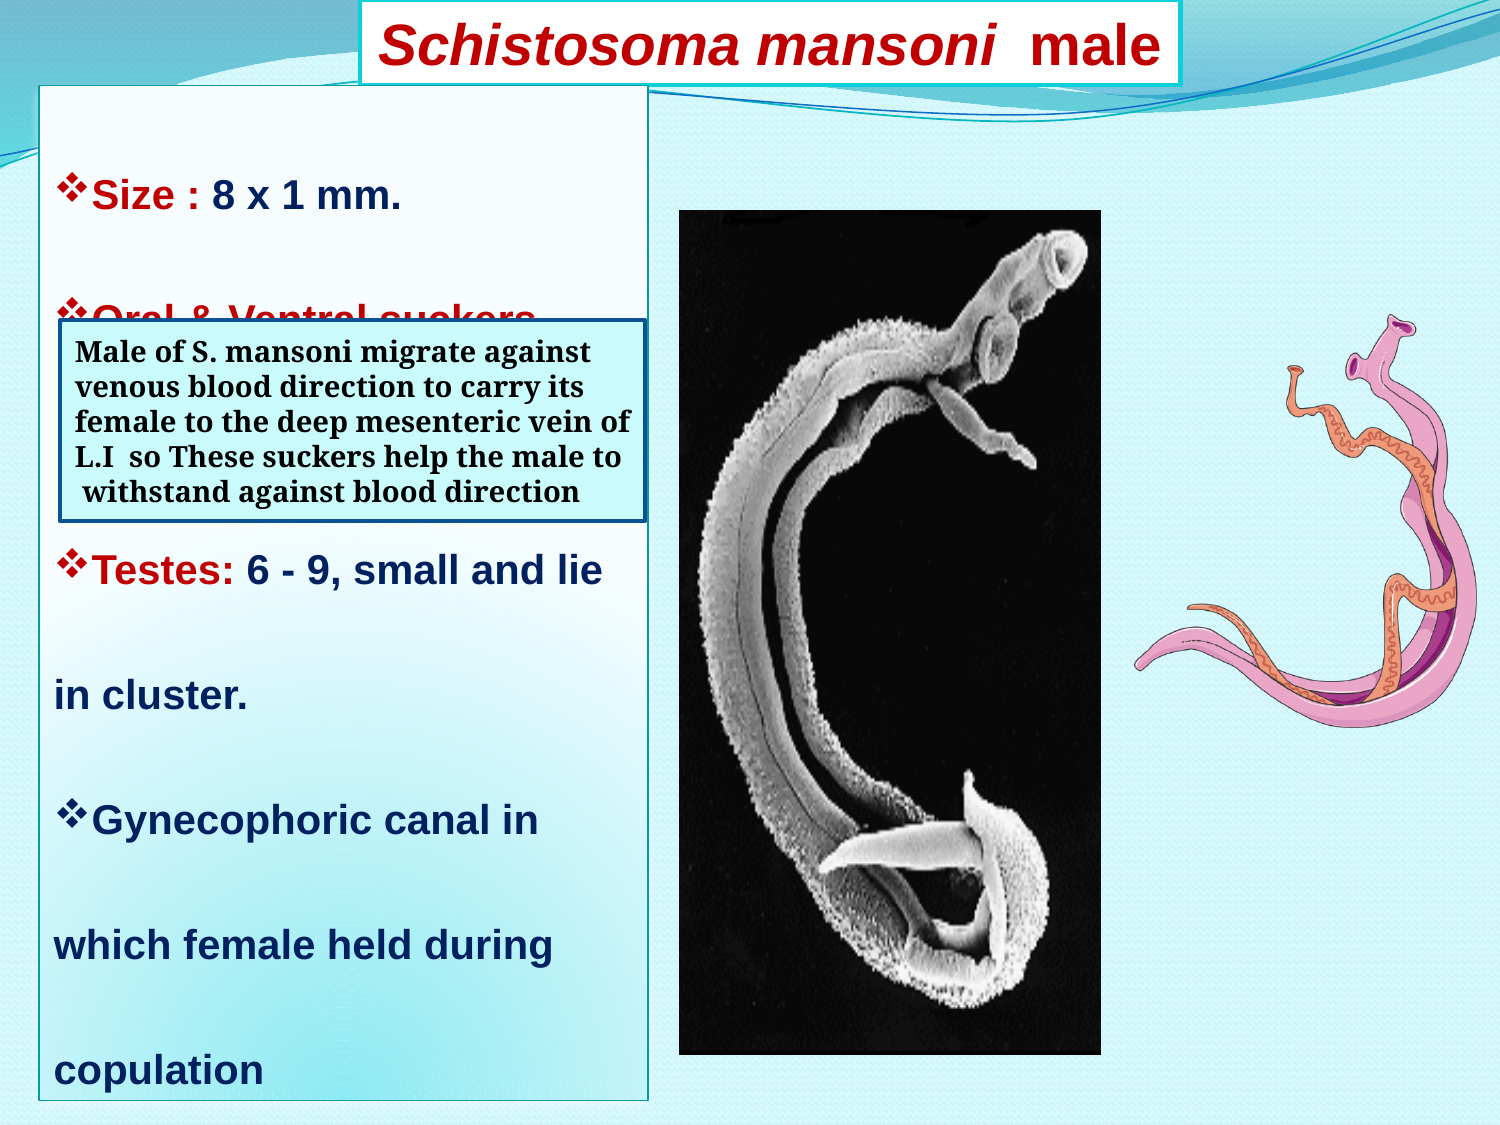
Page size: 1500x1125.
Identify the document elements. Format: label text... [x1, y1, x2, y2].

text_box Size : 8 x 1 mm. Oral & Ventral suckers. Testes: 6 - 9, small and lie in cluster. Gynecophoric canal in which female held during copulation [38, 85, 649, 1101]
picture [1134, 314, 1478, 729]
picture [678, 210, 1102, 1055]
text_box Male of S. mansoni migrate against venous blood direction to carry its female to the deep mesenteric vein of L.I so These suckers help the male to withstand against blood direction [58, 318, 647, 523]
text_box Schistosoma mansoni male [358, 0, 1183, 87]
